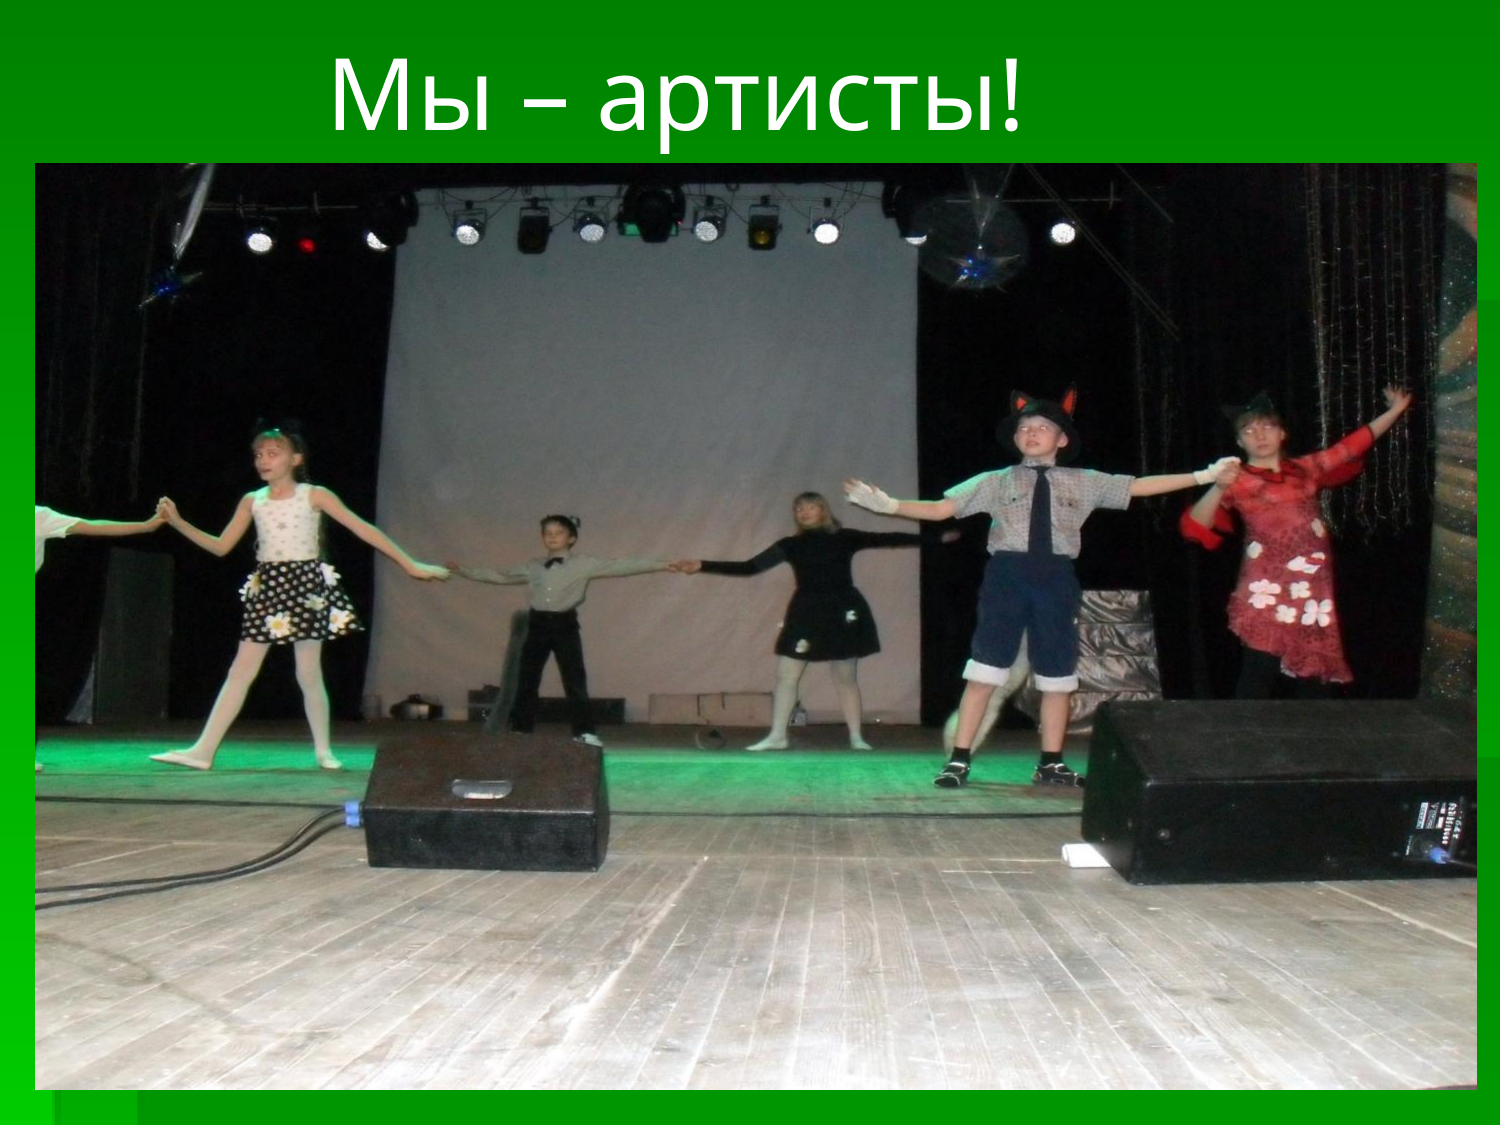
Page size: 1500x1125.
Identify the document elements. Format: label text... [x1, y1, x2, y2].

text_box Мы – артисты! [257, 23, 1094, 159]
picture [34, 163, 1477, 1091]
